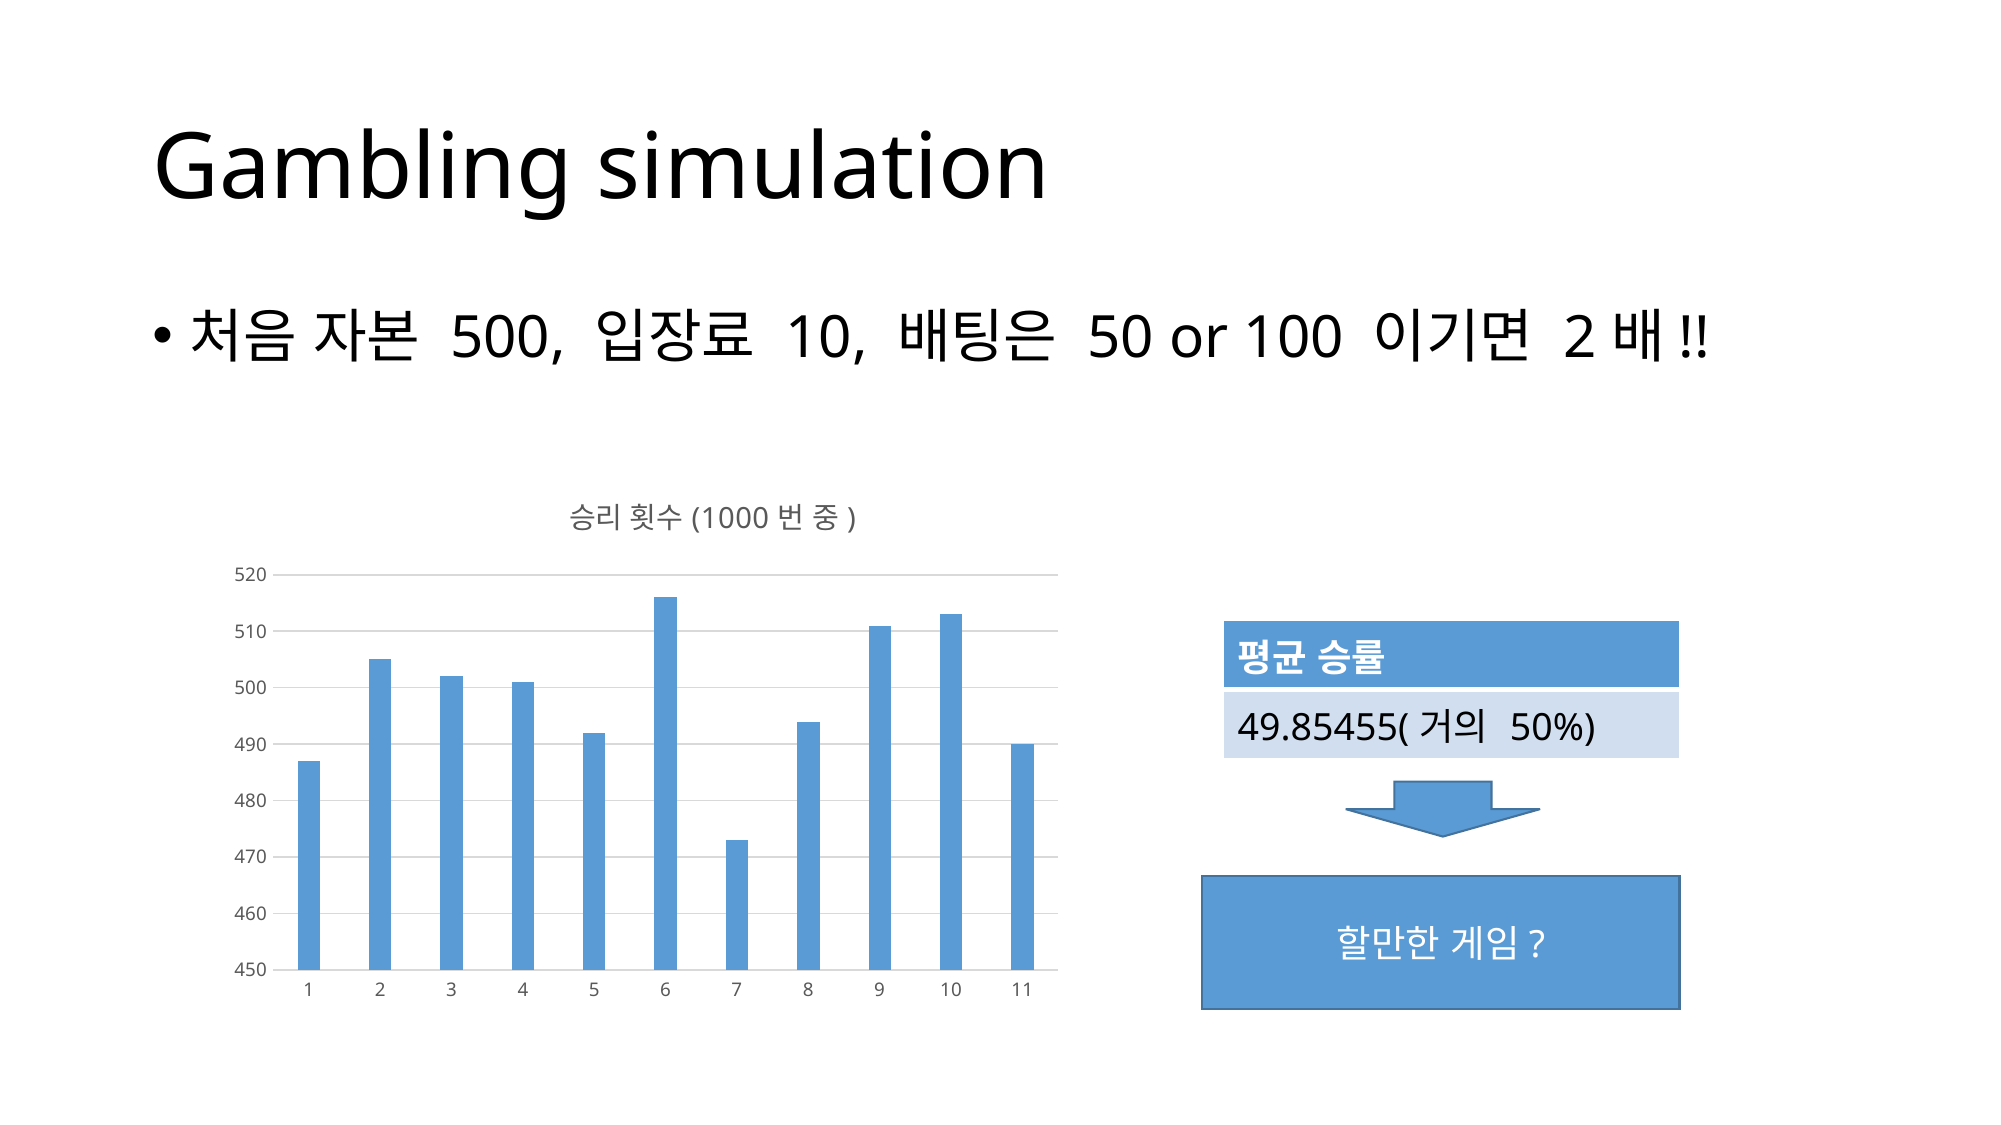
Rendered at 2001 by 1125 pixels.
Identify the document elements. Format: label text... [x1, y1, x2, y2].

chart [217, 470, 1076, 1014]
text_box 할만한 게임? [1201, 875, 1681, 1010]
list 처음 자본 500, 입장료 10, 배팅은 50 or 100 이기면 2배!! [137, 299, 1863, 1014]
table_header 평균 승률 [1224, 621, 1679, 687]
title Gambling simulation [137, 59, 1863, 278]
text_box [1345, 780, 1541, 838]
table_cell 49.85455(거의 50%) [1224, 692, 1679, 758]
